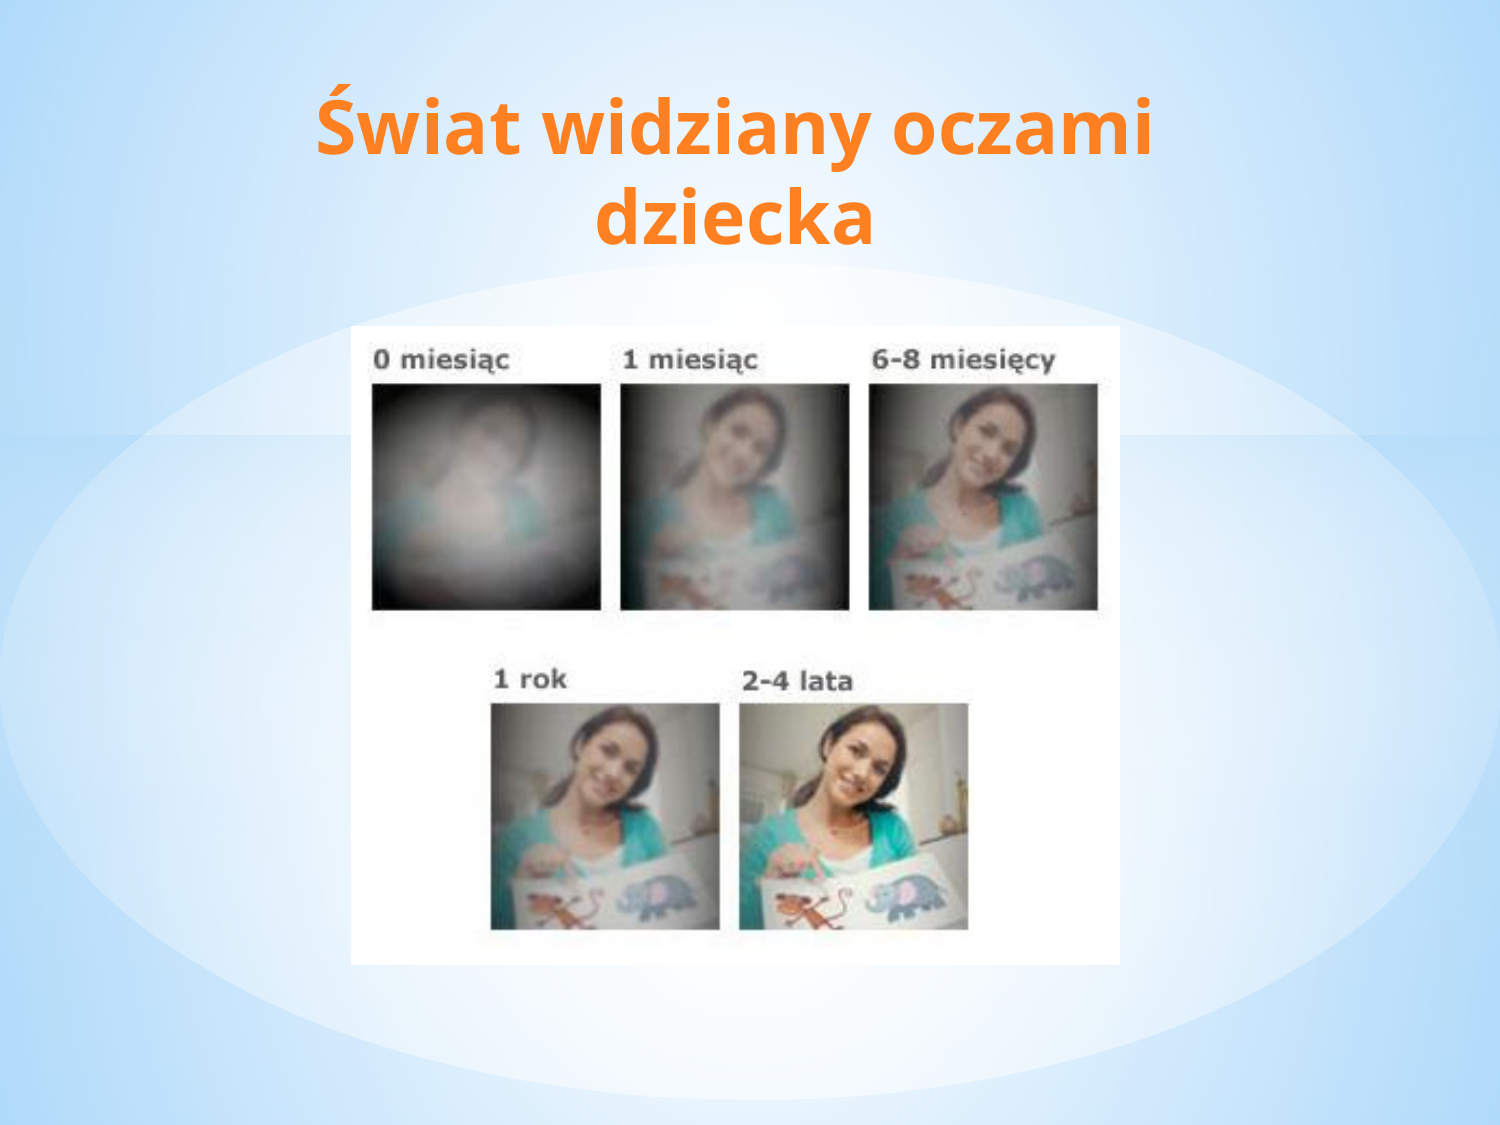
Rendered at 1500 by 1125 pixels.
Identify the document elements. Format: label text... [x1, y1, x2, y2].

picture [351, 326, 1120, 965]
title Świat widziany oczami dziecka [159, 0, 1313, 268]
